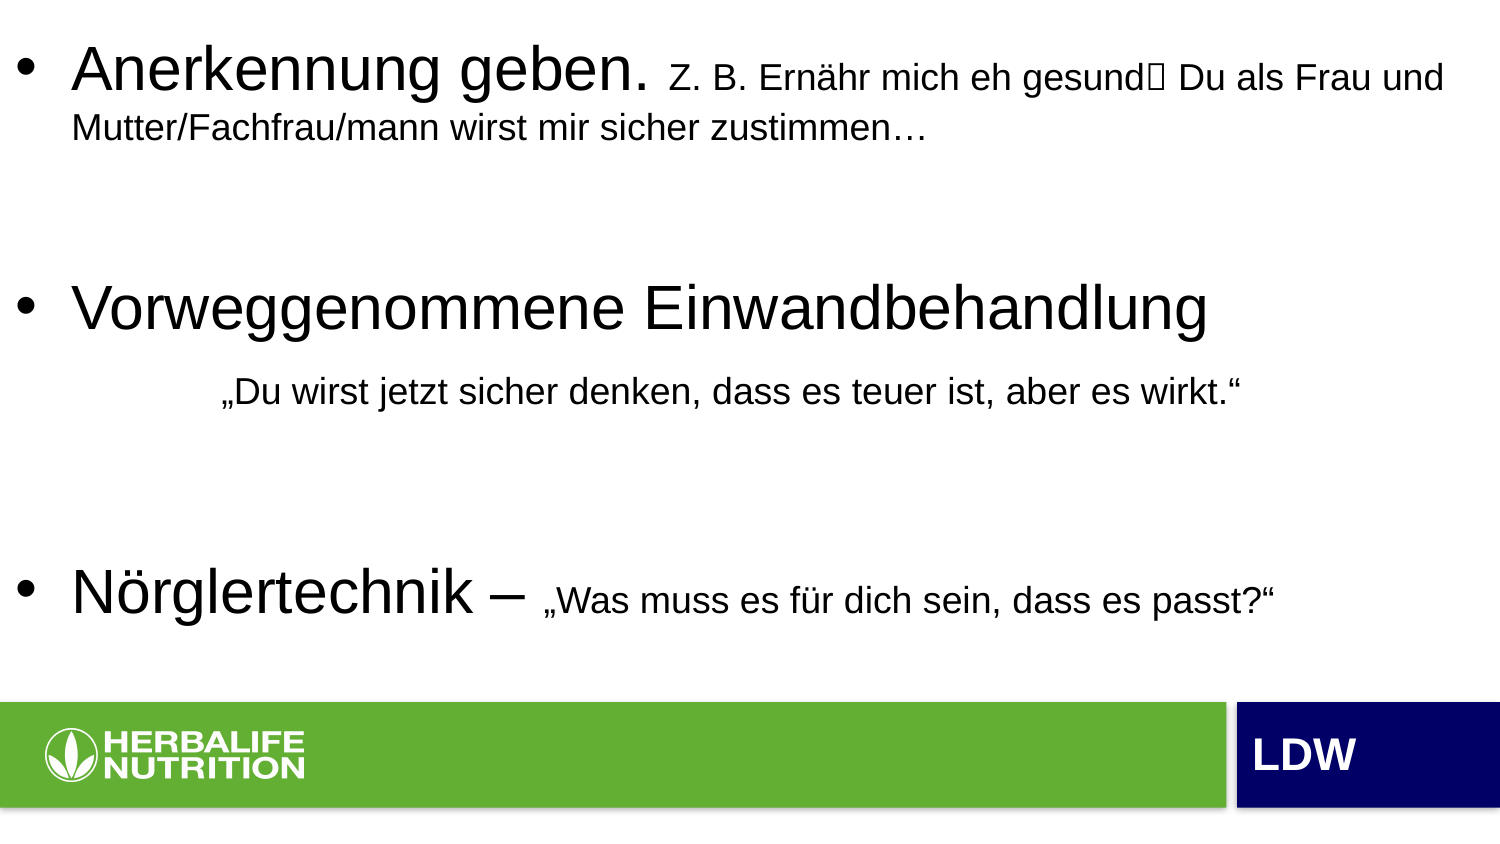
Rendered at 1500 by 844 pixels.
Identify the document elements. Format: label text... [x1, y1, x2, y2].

list Anerkennung geben. Z. B. Ernähr mich eh gesund Du als Frau und Mutter/Fachfrau/mann wirst mir sicher zustimmen… Vorweggenommene Einwandbehandlung „Du wirst jetzt sicher denken, dass es teuer ist, aber es wirkt.“ Nörglertechnik – „Was muss es für dich sein, dass es passt?“ [0, 20, 1500, 534]
picture [45, 728, 304, 782]
